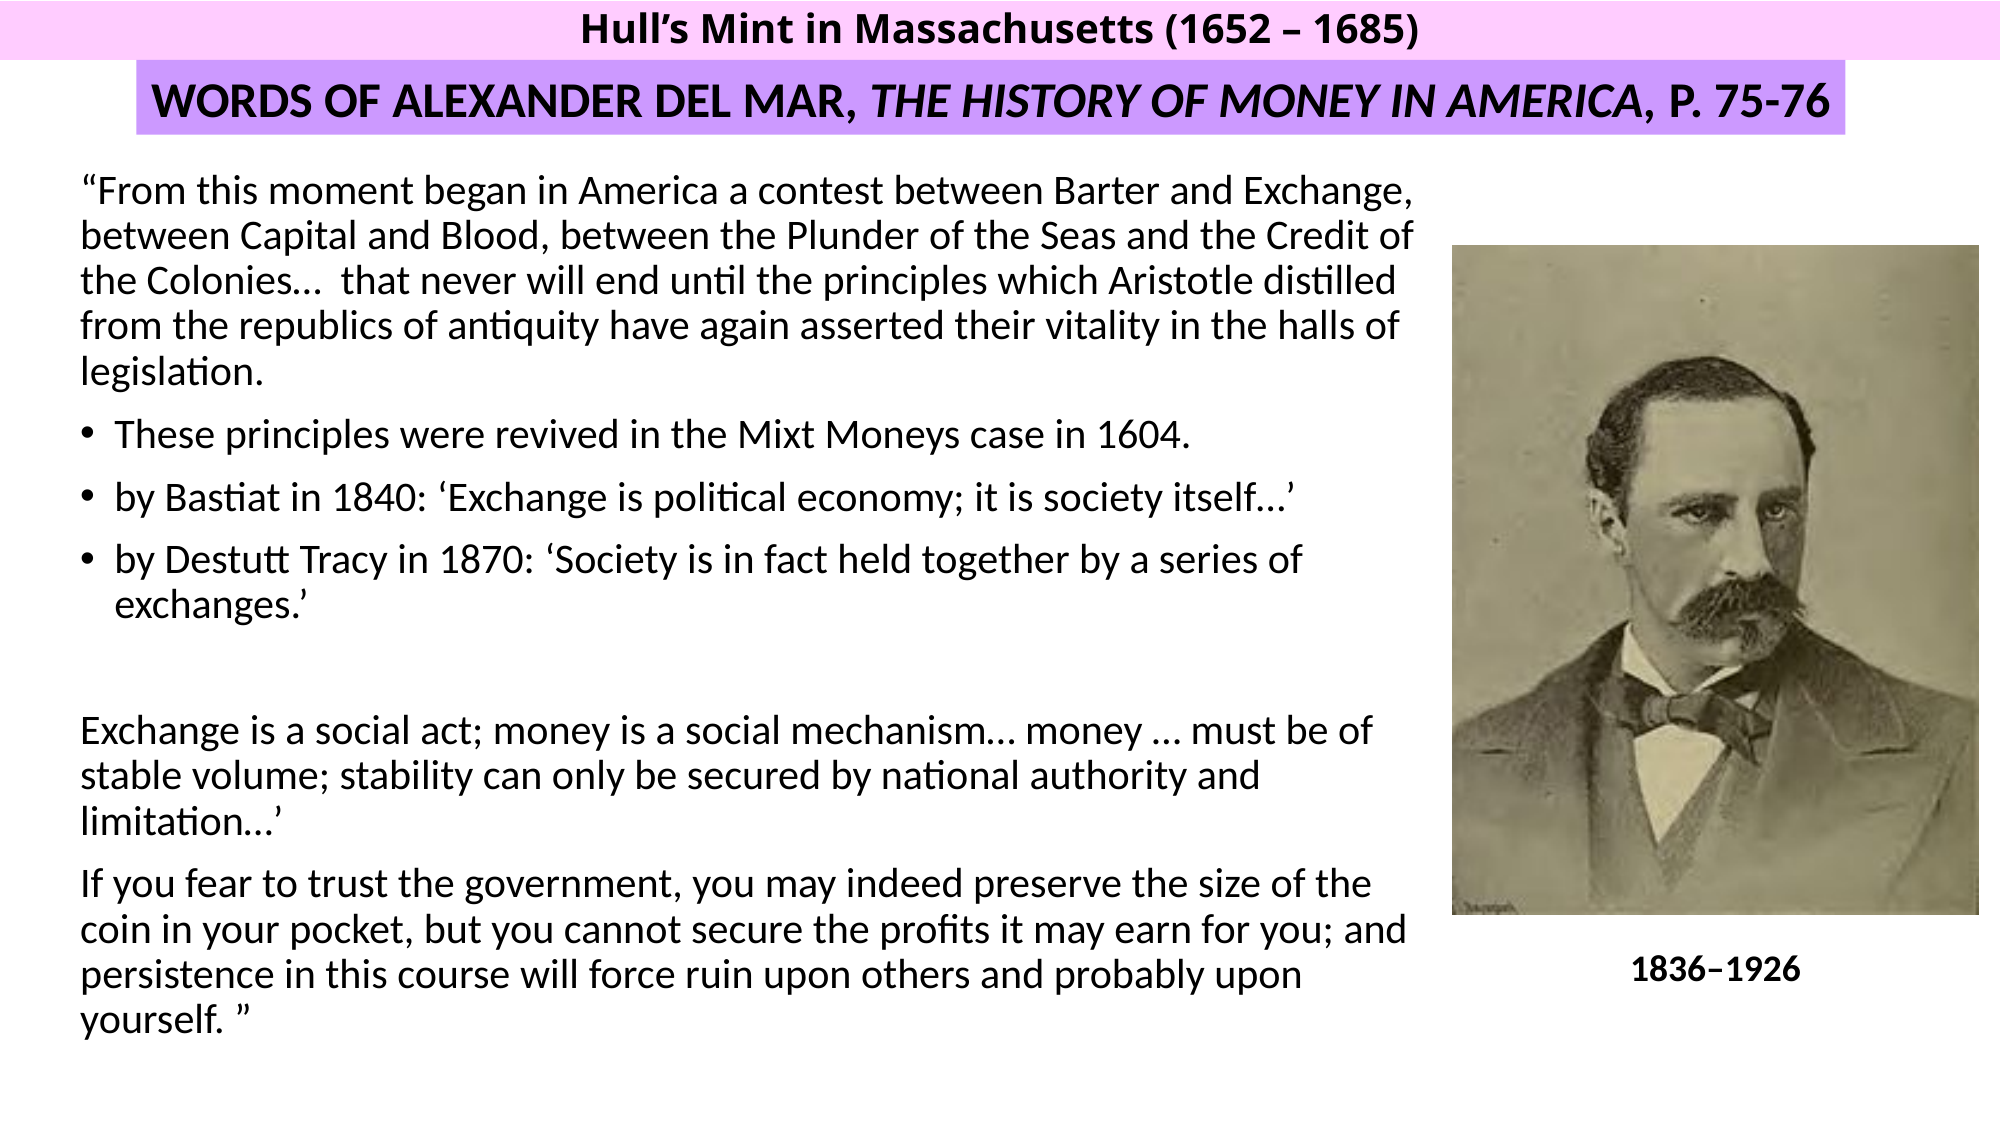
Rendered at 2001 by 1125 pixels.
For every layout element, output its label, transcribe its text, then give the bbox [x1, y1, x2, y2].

text_box 1836–1926 [1615, 936, 1816, 997]
text_box WORDS OF ALEXANDER DEL MAR, THE HISTORY OF MONEY IN AMERICA, P. 75-76 [136, 59, 1846, 135]
list “From this moment began in America a contest between Barter and Exchange, between Capital and Blood, between the Plunder of the Seas and the Credit of the Colonies… that never will end until the principles which Aristotle distilled from the republics of antiquity have again asserted their vitality in the halls of legislation. These principles were revived in the Mixt Moneys case in 1604. by Bastiat in 1840: ‘Exchange is political economy; it is society itself…’ by Destutt Tracy in 1870: ‘Society is in fact held together by a series of exchanges.’ Exchange is a social act; money is a social mechanism… money … must be of stable volume; stability can only be secured by national authority and limitation…’ If you fear to trust the government, you may indeed preserve the size of the coin in your pocket, but you cannot secure the profits it may earn for you; and persistence in this course will force ruin upon others and probably upon yourself. ” [65, 160, 1432, 1058]
title Hull’s Mint in Massachusetts (1652 – 1685) [0, 1, 2000, 60]
picture [1452, 245, 1979, 915]
